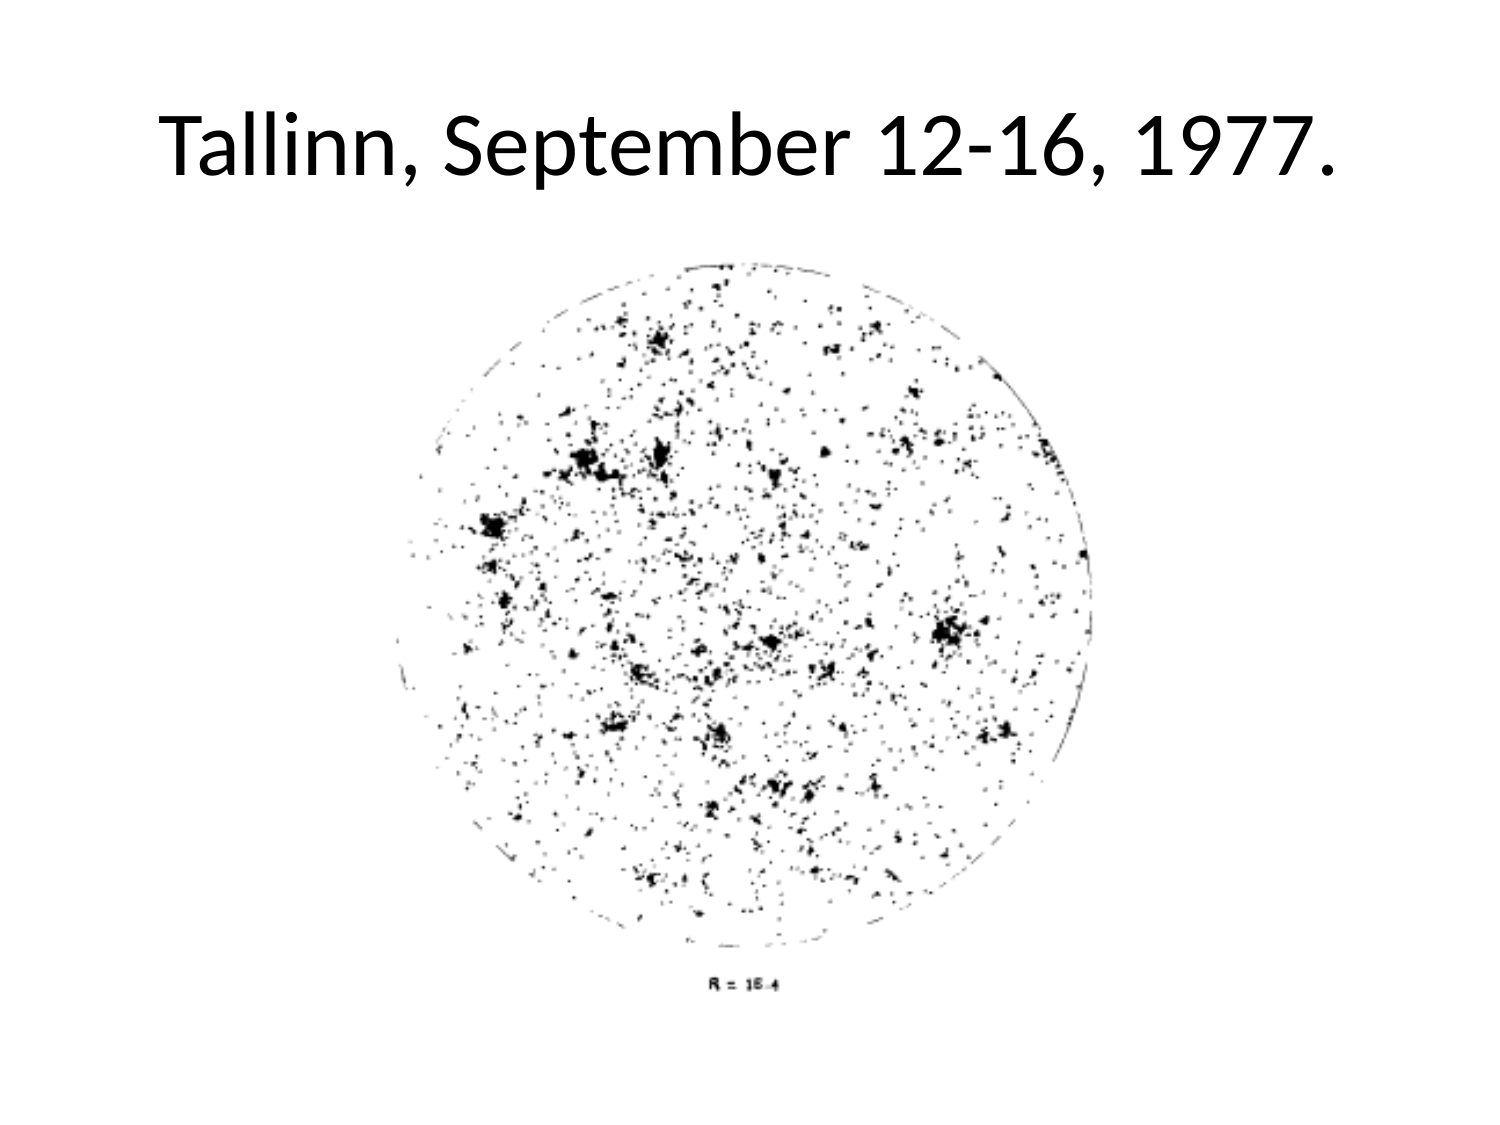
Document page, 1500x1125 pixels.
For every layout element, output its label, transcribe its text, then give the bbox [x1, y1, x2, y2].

picture [359, 231, 1118, 1006]
title Tallinn, September 12-16, 1977. [75, 45, 1425, 233]
